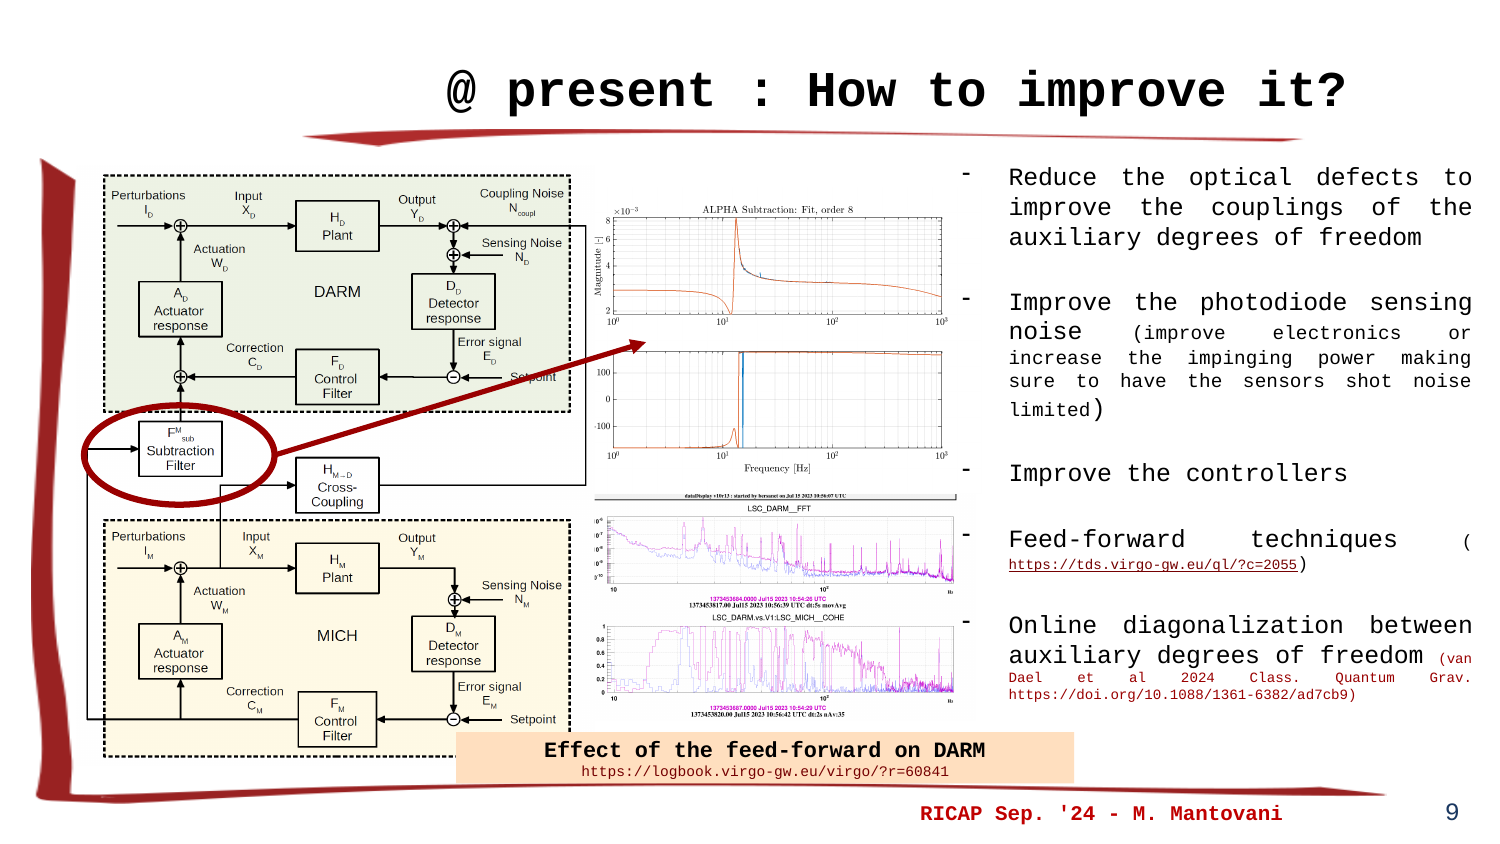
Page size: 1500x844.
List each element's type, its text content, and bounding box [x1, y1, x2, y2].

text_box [274, 341, 647, 456]
text_box @ present : How to improve it? [297, 46, 1362, 125]
text_box Effect of the feed-forward on DARM https://logbook.virgo-gw.eu/virgo/?r=60841 [453, 730, 1077, 786]
footer RICAP Sep. '24 - M. Mantovani [438, 792, 1298, 837]
slide_number 9 [1393, 788, 1475, 834]
picture [302, 129, 1305, 147]
list Reduce the optical defects to improve the couplings of the auxiliary degrees of freedom Improve the photodiode sensing noise (improve electronics or increase the impinging power making sure to have the sensors shot noise limited) Improve the controllers Feed-forward techniques (https://tds.virgo-gw.eu/ql/?c=2055) Online diagonalization between auxiliary degrees of freedom (van Dael et al 2024 Class. Quantum Grav. https://doi.org/10.1088/1361-6382/ad7cb9) [947, 153, 1488, 774]
picture [31, 158, 1387, 804]
